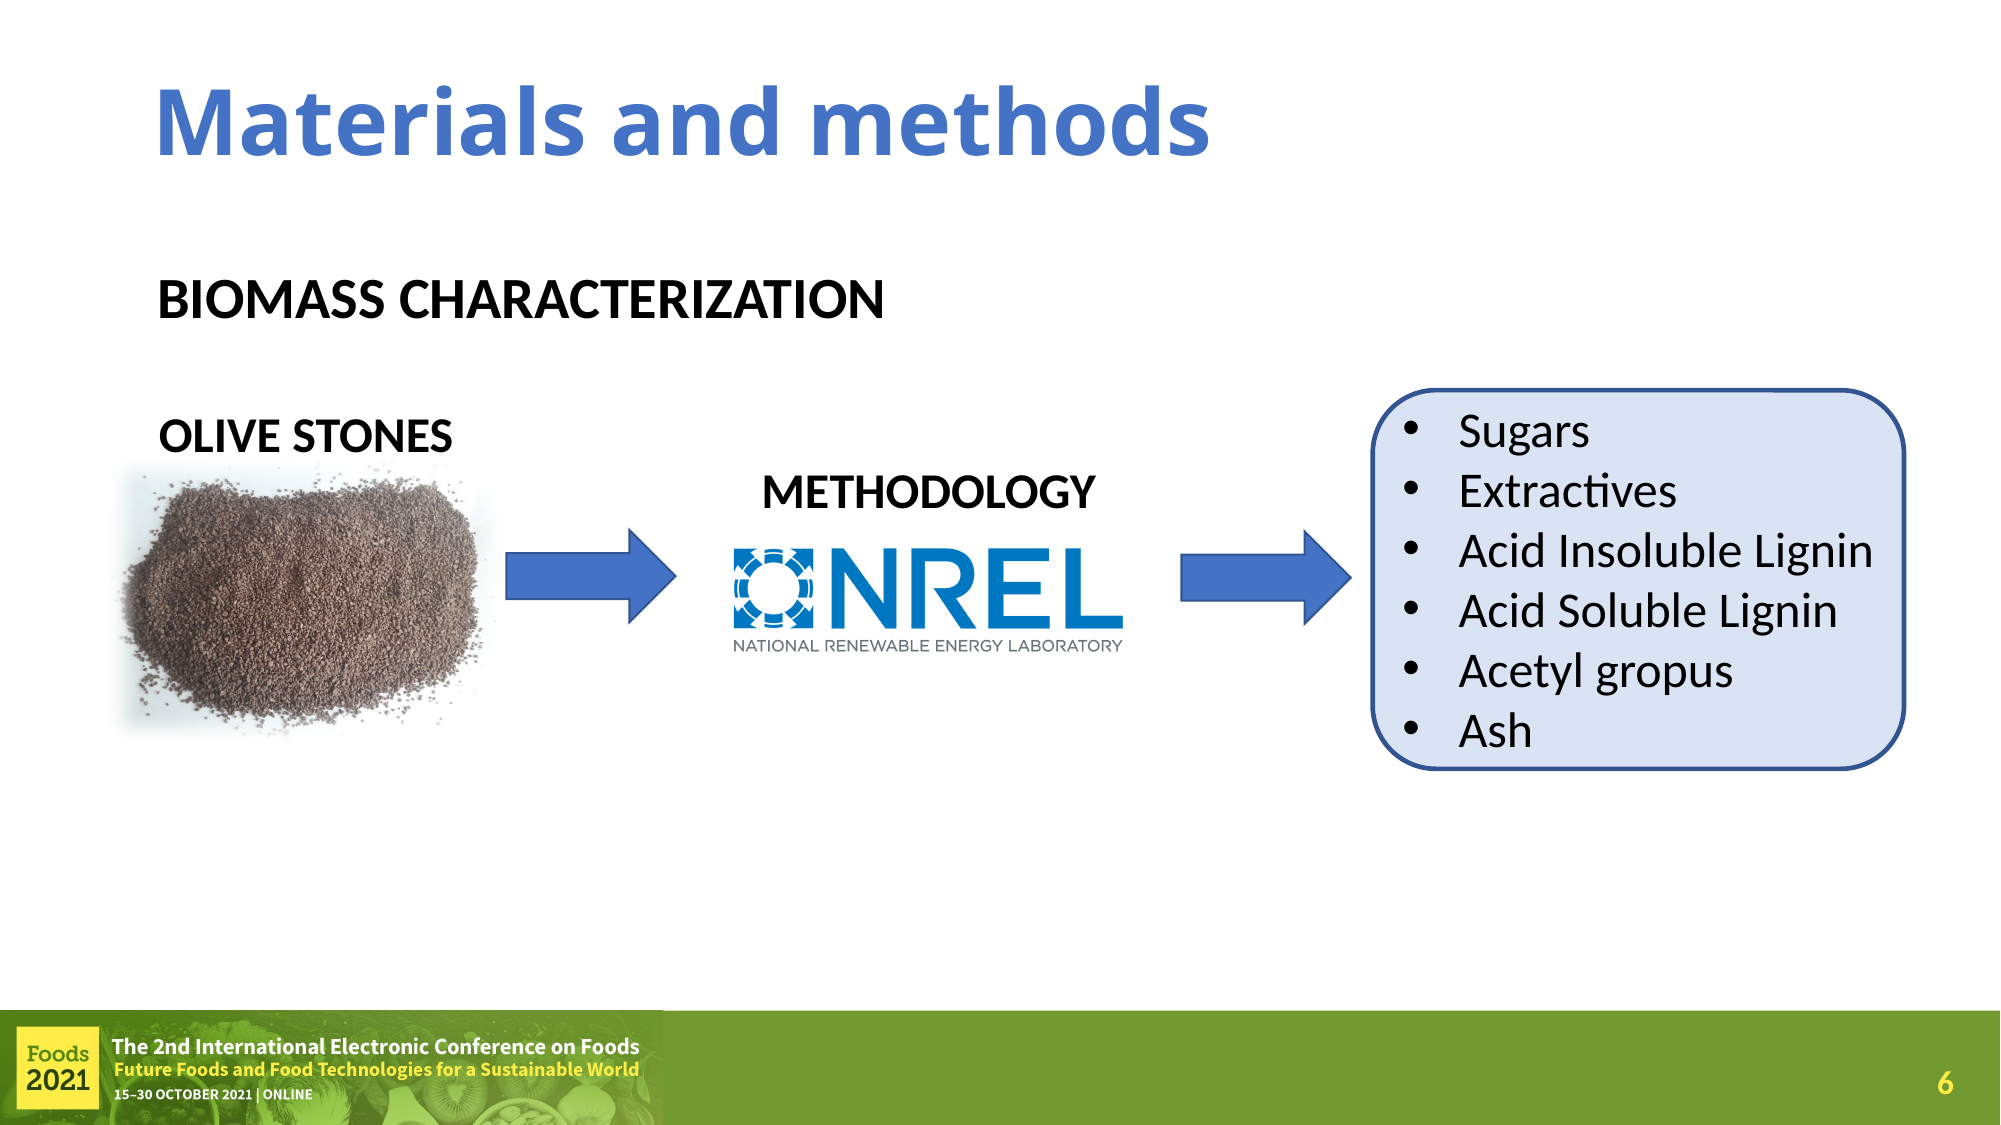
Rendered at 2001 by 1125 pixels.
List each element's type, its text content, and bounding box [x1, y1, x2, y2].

picture [106, 454, 507, 745]
text_box METHODOLOGY [746, 451, 1111, 527]
text_box [1180, 529, 1353, 627]
text_box BIOMASS CHARACTERIZATION [142, 252, 902, 338]
title Materials and methods [137, 33, 1863, 218]
text_box [664, 1010, 2000, 1125]
text_box [1371, 411, 1387, 748]
text_box OLIVE STONES [106, 395, 507, 454]
picture [728, 543, 1129, 658]
text_box [507, 527, 678, 625]
text_box 6 [1922, 1053, 2000, 1109]
text_box [1411, 765, 1866, 770]
picture [0, 1010, 664, 1125]
text_box Sugars Extractives Acid Insoluble Lignin Acid Soluble Lignin Acetyl gropus Ash [1387, 389, 1907, 765]
